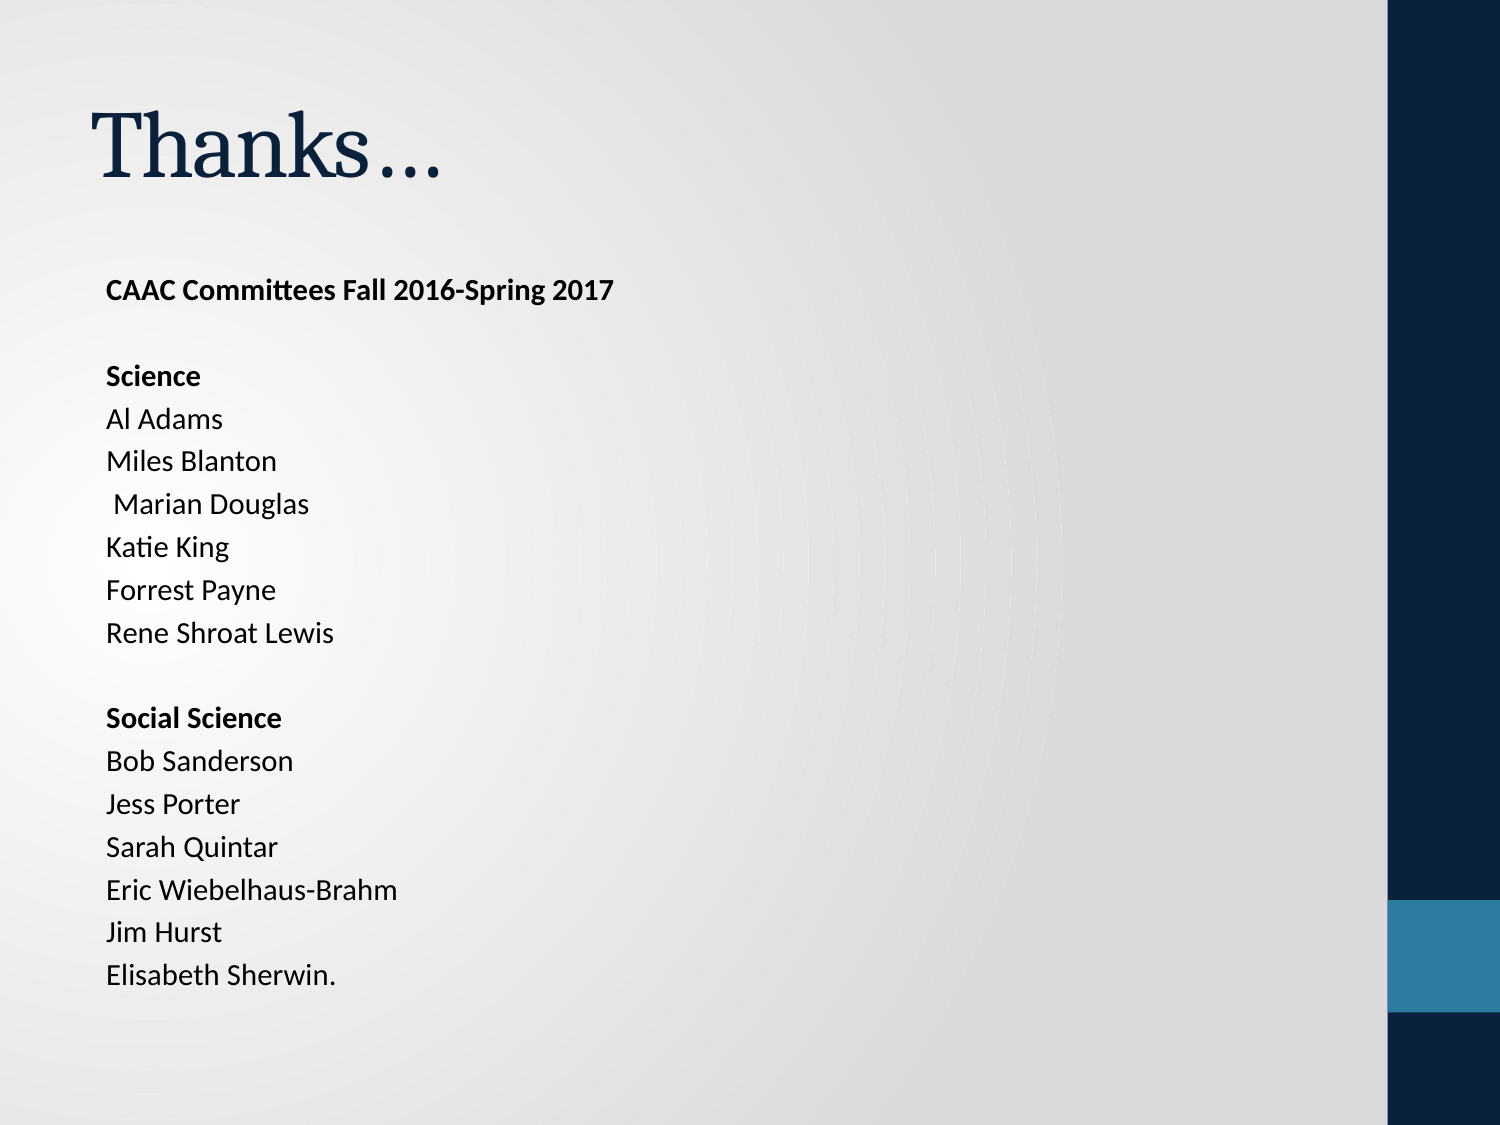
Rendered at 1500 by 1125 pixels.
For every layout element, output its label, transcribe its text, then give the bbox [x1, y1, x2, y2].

title Thanks… [75, 45, 1325, 233]
list CAAC Committees Fall 2016-Spring 2017 Science Al Adams Miles Blanton Marian Douglas Katie King Forrest Payne Rene Shroat Lewis Social Science Bob Sanderson Jess Porter Sarah Quintar Eric Wiebelhaus-Brahm Jim Hurst Elisabeth Sherwin. [75, 262, 1325, 1050]
